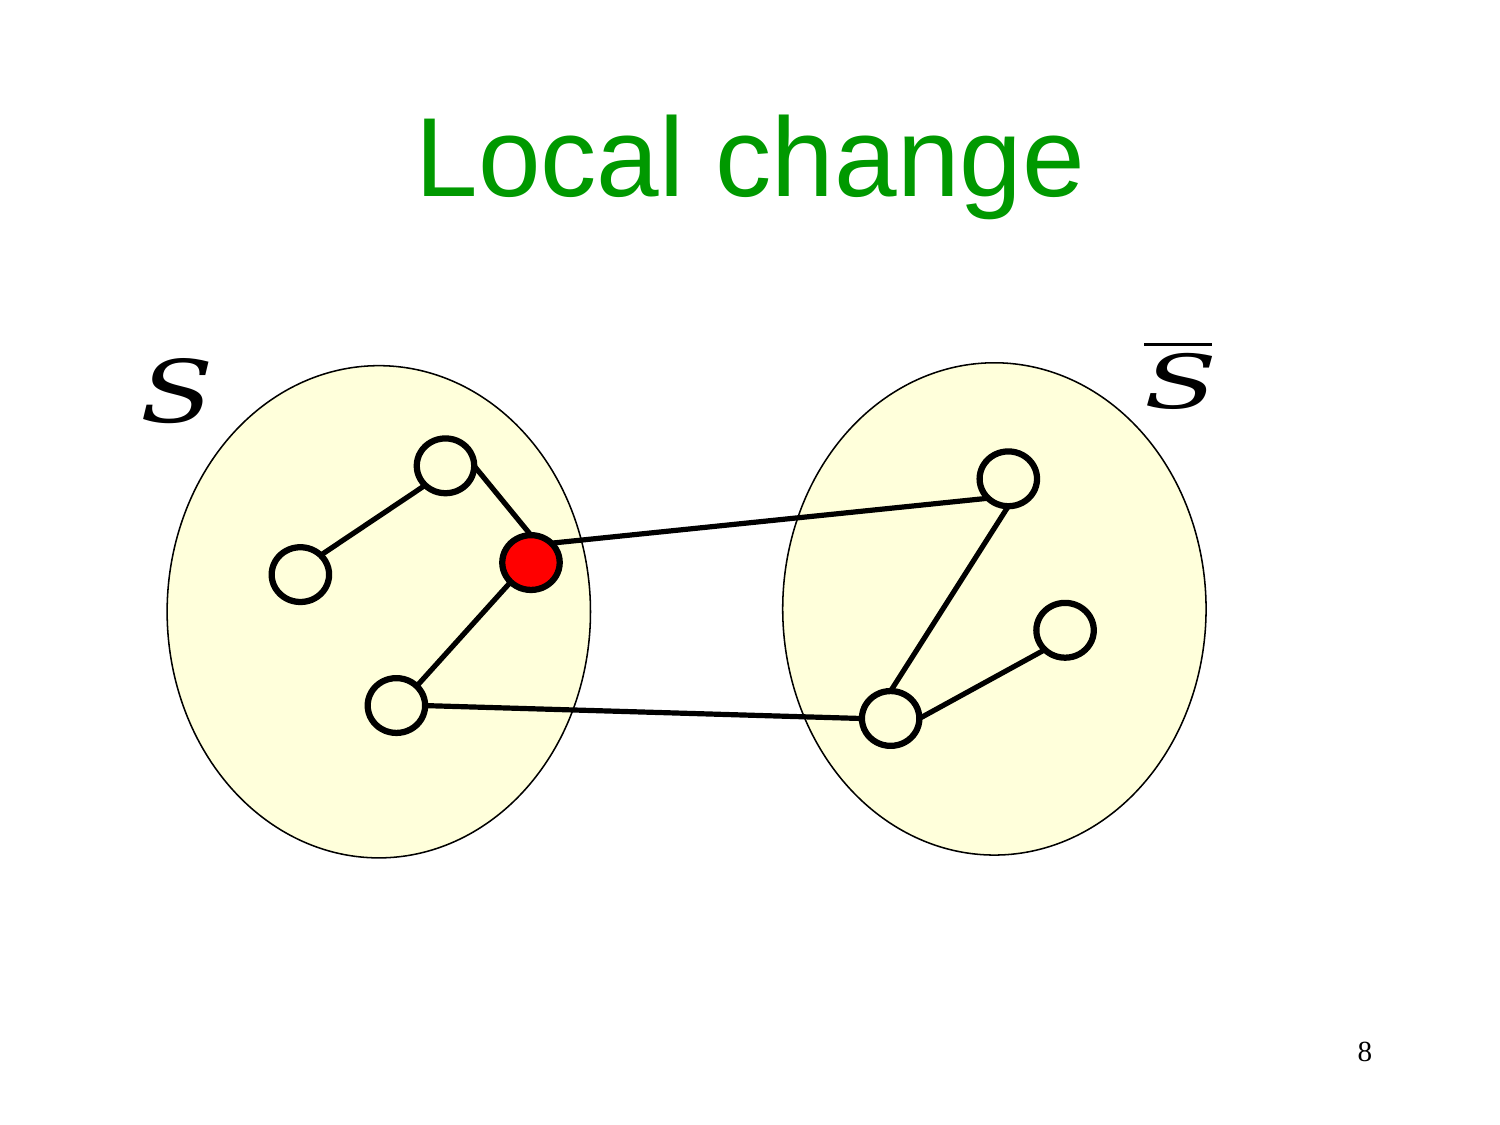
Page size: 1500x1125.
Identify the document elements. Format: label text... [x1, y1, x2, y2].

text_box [890, 505, 1009, 692]
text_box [473, 465, 532, 536]
text_box [502, 535, 560, 590]
text_box [416, 438, 475, 494]
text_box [424, 705, 863, 719]
text_box [806, 362, 1207, 856]
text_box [919, 649, 1045, 719]
title Local change [112, 57, 1388, 246]
text_box [979, 451, 1038, 507]
text_box [424, 552, 591, 703]
text_box [862, 691, 919, 746]
text_box [367, 678, 425, 733]
slide_number 8 [1074, 1024, 1388, 1101]
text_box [320, 484, 426, 556]
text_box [551, 497, 989, 544]
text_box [416, 581, 511, 687]
text_box [271, 547, 330, 603]
text_box [782, 552, 885, 706]
text_box [1036, 602, 1094, 658]
text_box [167, 365, 566, 858]
